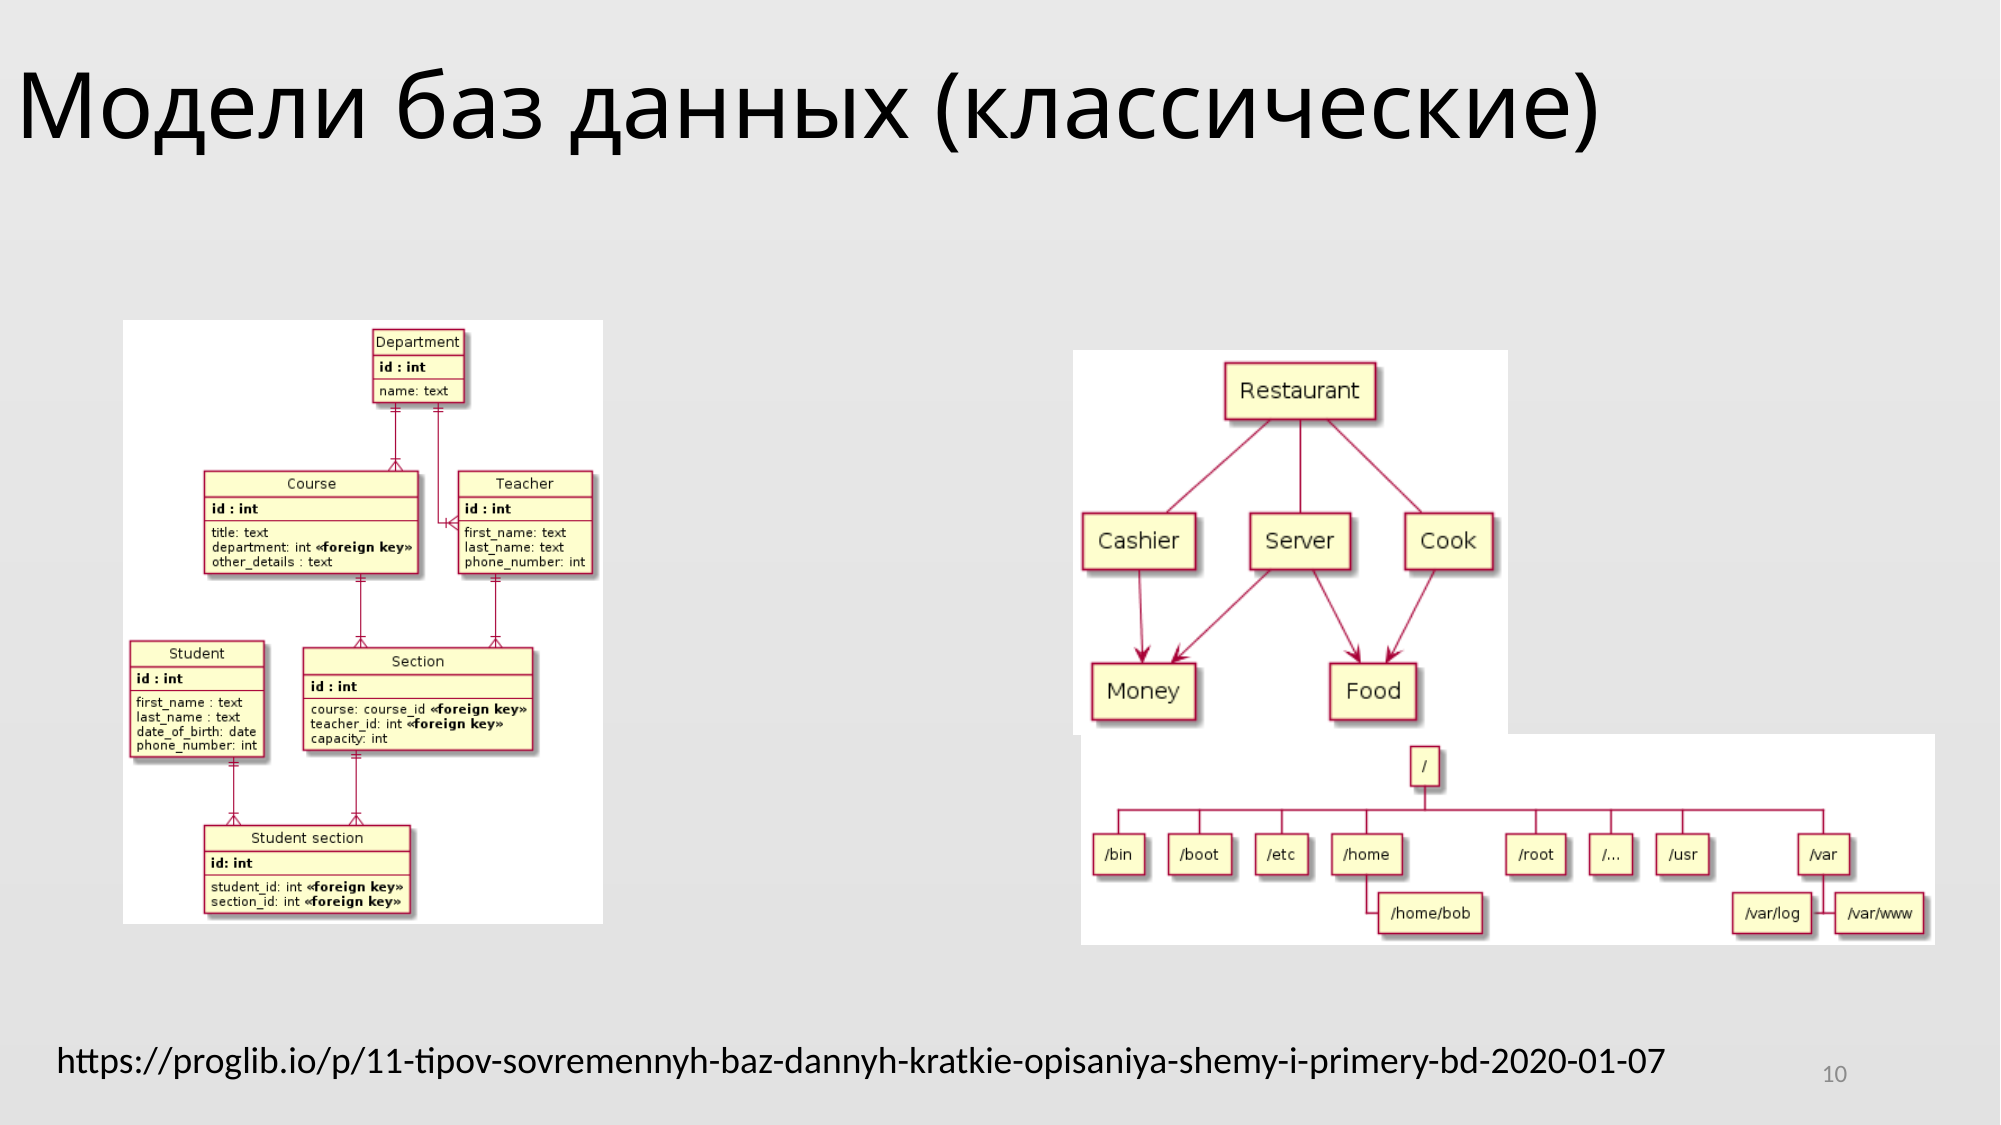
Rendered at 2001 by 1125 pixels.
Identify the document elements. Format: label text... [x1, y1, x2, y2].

title Модели баз данных (классические) [0, 0, 1725, 218]
slide_number 10 [1412, 1042, 1863, 1103]
text_box https://proglib.io/p/11-tipov-sovremennyh-baz-dannyh-kratkie-opisaniya-shemy-i-primery-bd-2020-01-07 [41, 1028, 1988, 1089]
picture [1073, 350, 1935, 945]
picture [123, 320, 603, 924]
